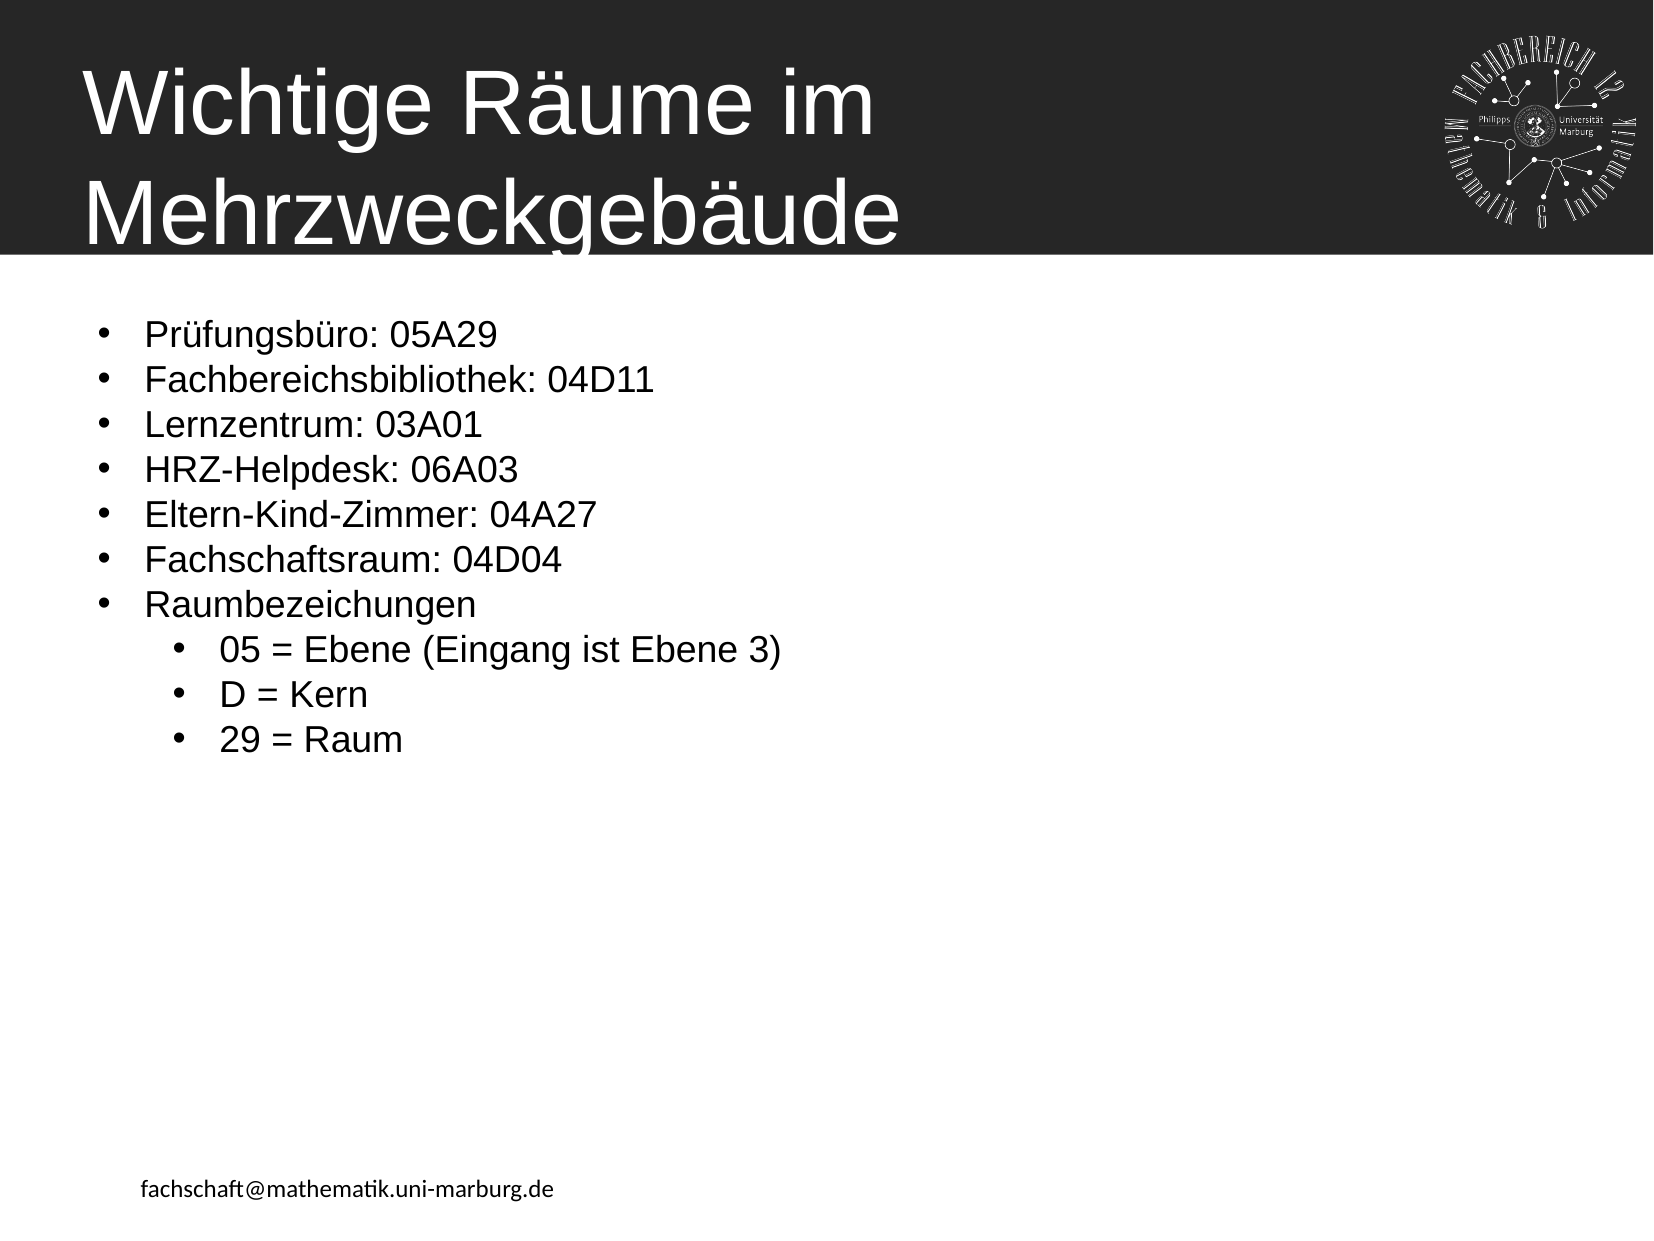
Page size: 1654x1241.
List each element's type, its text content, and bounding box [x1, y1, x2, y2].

text_box [0, 0, 1654, 256]
picture [1444, 23, 1636, 231]
text_box Prüfungsbüro: 05A29 Fachbereichsbibliothek: 04D11 Lernzentrum: 03A01 HRZ-Helpdesk: 06A03 Eltern-Kind-Zimmer: 04A27 Fachschaftsraum: 04D04 Raumbezeichungen 05 = Ebene (Eingang ist Ebene 3) D = Kern 29 = Raum [82, 302, 1571, 768]
title Wichtige Räume im Mehrzweckgebäude [82, 49, 1571, 257]
text_box fachschaft@mathematik.uni-marburg.de [125, 1165, 674, 1210]
